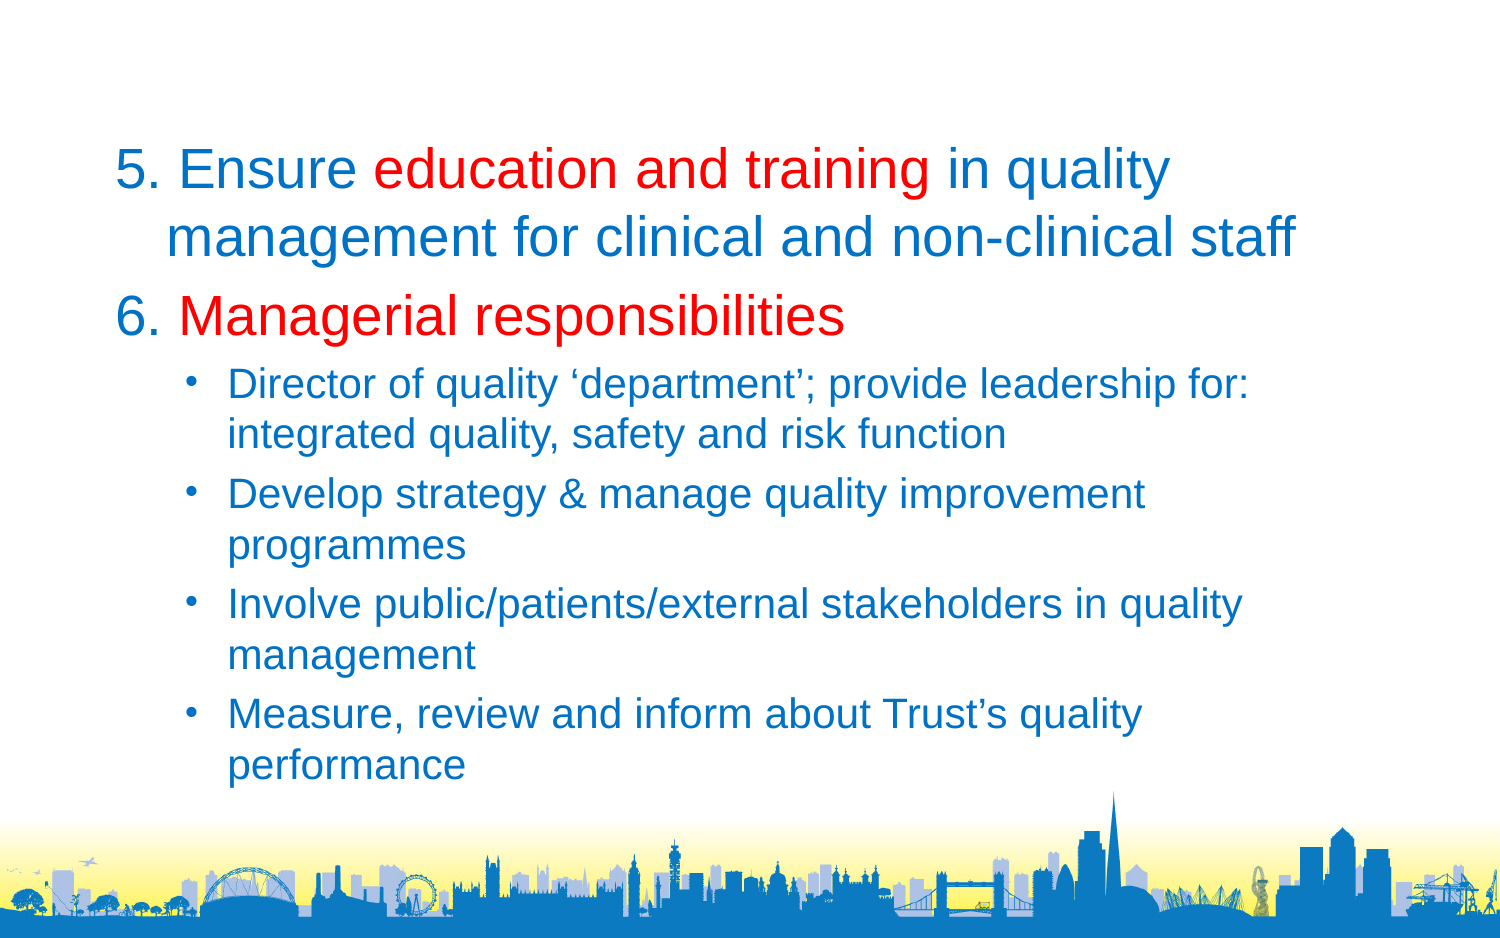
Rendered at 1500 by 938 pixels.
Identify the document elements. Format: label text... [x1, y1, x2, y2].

picture [0, 791, 1500, 938]
list 5. Ensure education and training in quality management for clinical and non-clinical staff 6. Managerial responsibilities Director of quality ‘department’; provide leadership for: integrated quality, safety and risk function Develop strategy & manage quality improvement programmes Involve public/patients/external stakeholders in quality management Measure, review and inform about Trust’s quality performance [100, 124, 1314, 853]
